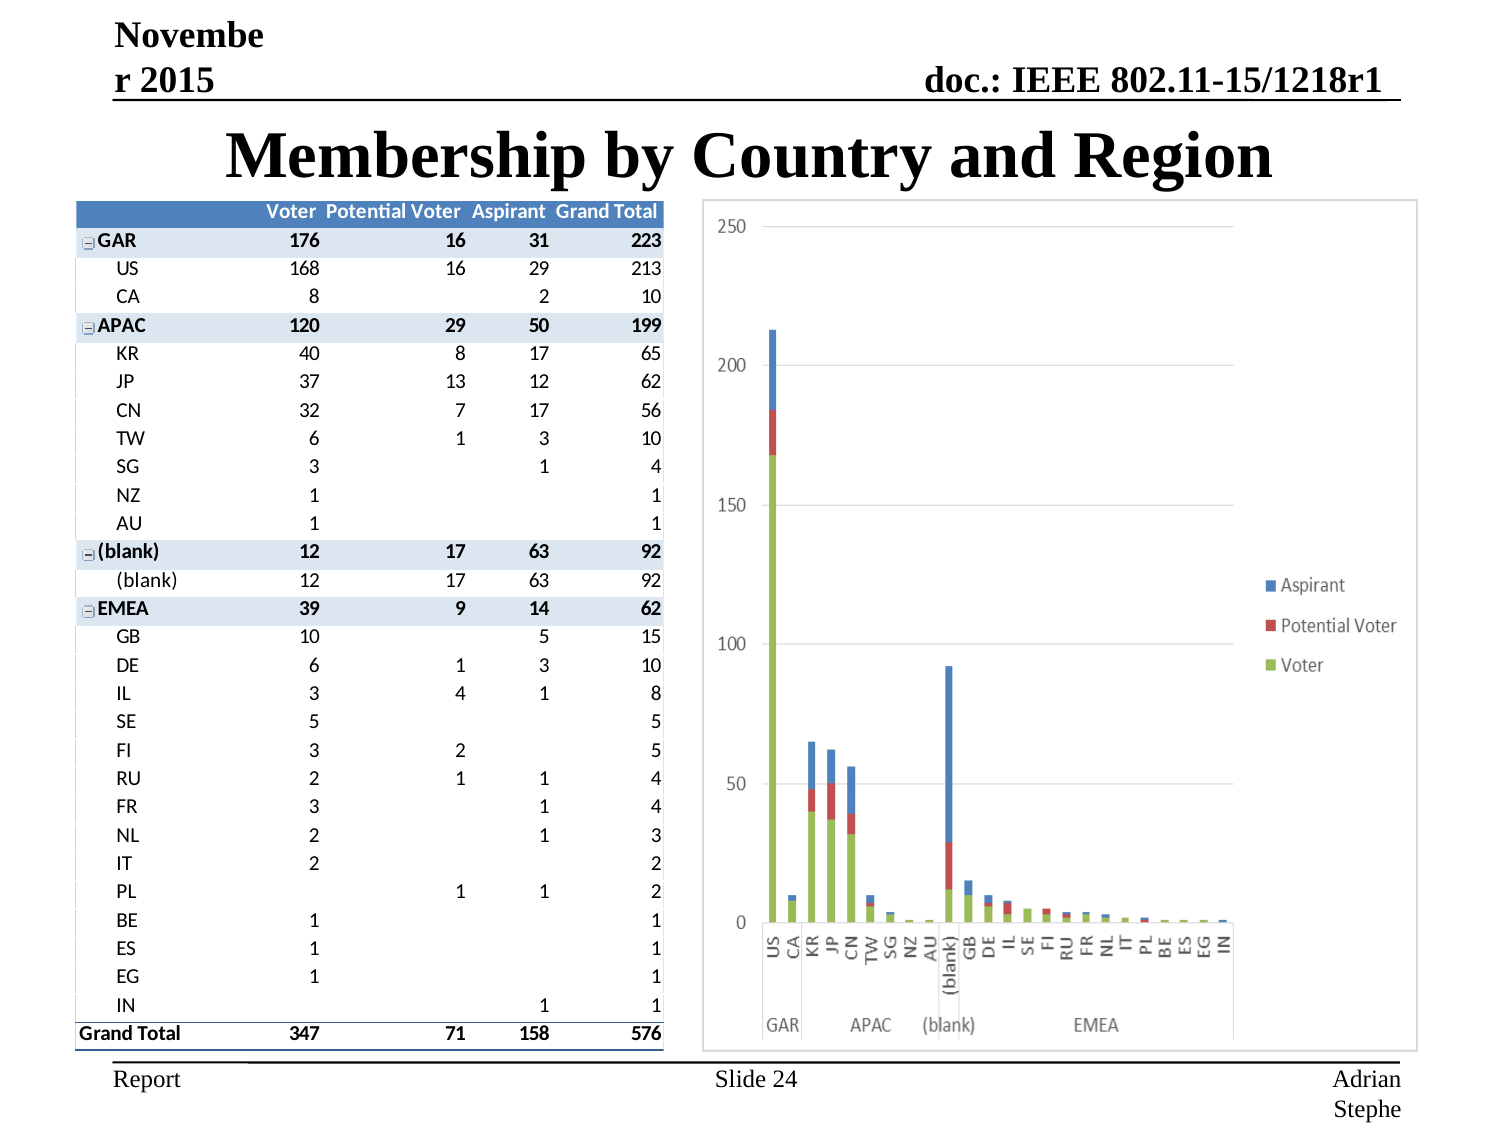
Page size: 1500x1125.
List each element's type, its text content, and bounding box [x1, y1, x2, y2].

title Membership by Country and Region [112, 112, 1388, 190]
slide_number Slide 24 [712, 1061, 800, 1093]
picture [74, 199, 666, 1052]
picture [702, 199, 1418, 1052]
footer Adrian Stephens, Intel Corporation [1324, 1061, 1402, 1093]
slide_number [114, 54, 272, 101]
